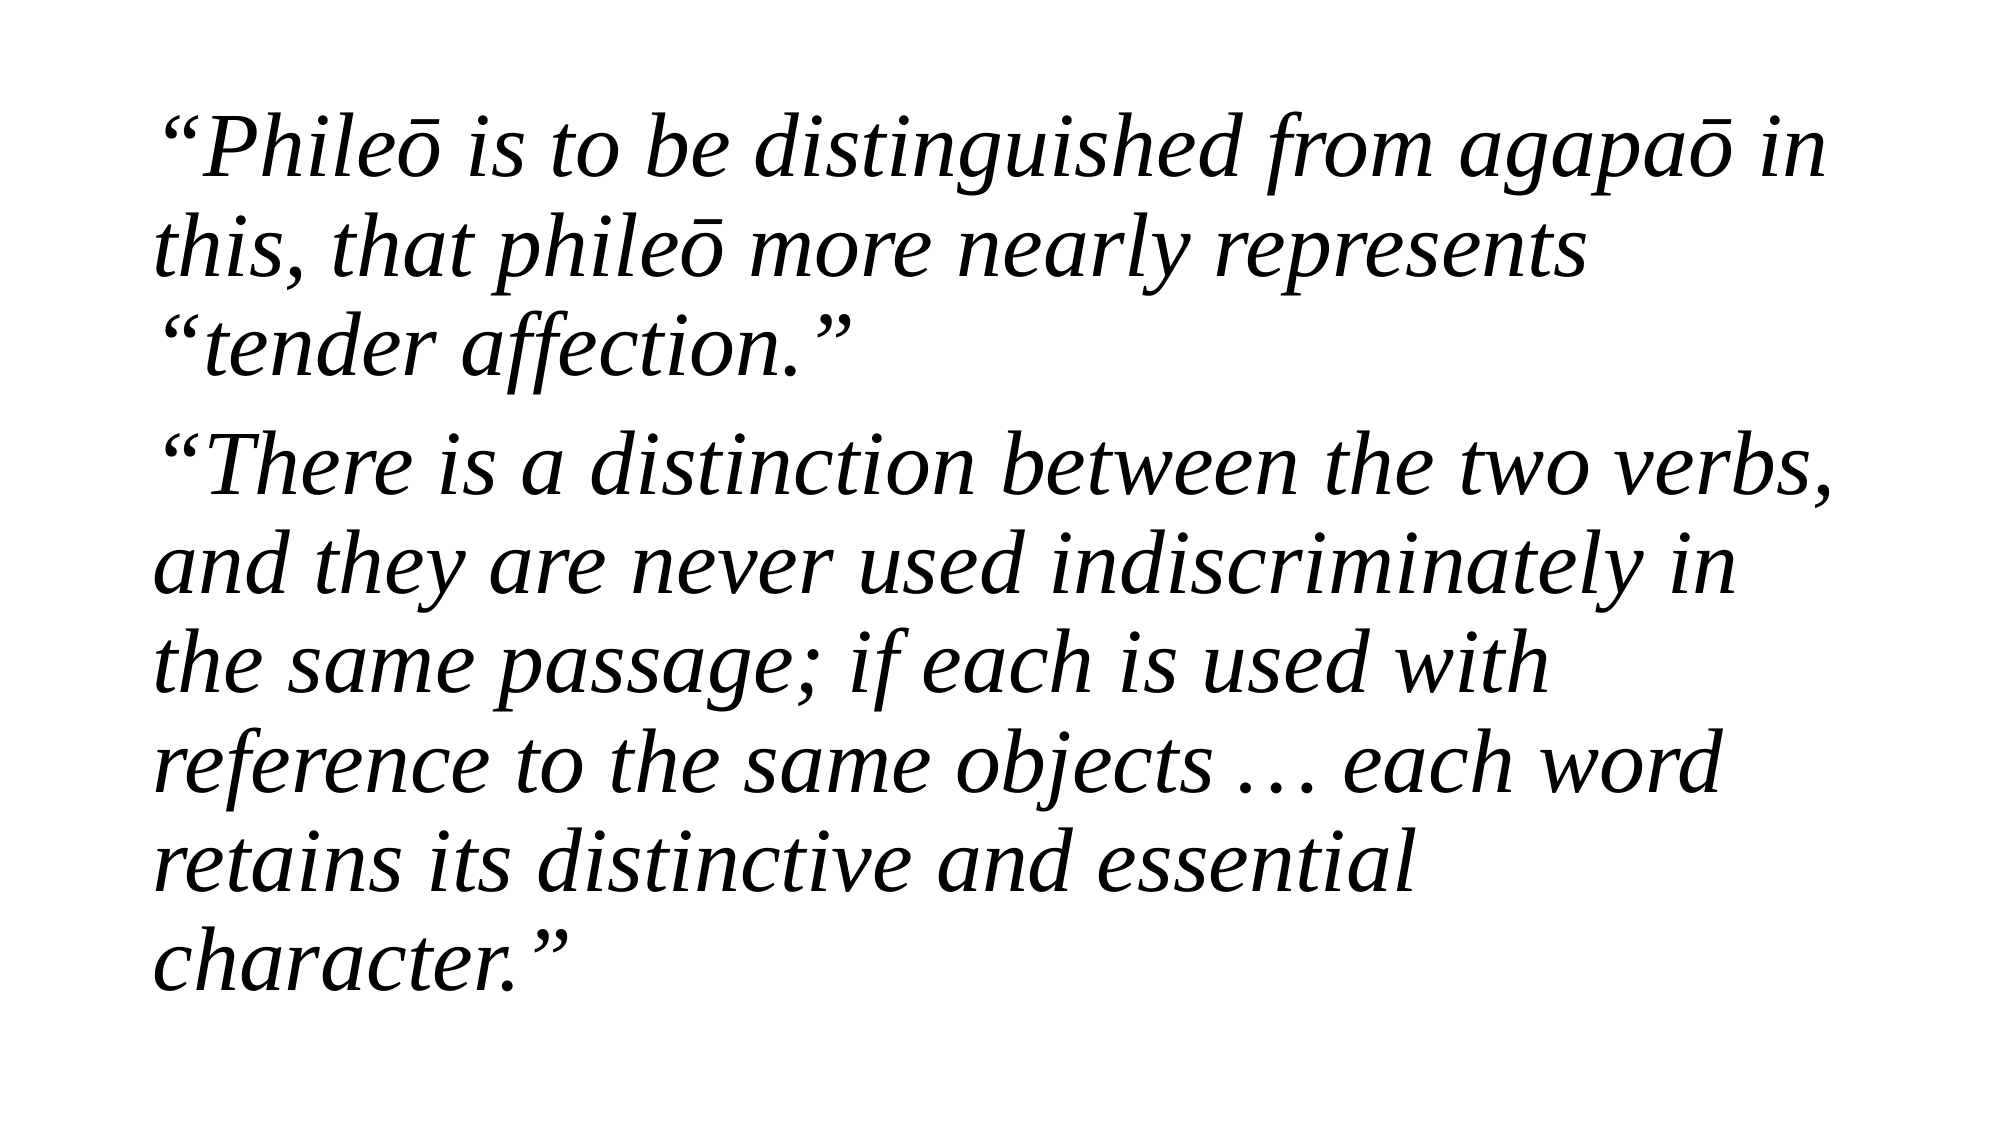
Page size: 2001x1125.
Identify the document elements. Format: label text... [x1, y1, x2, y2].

list “Phileō is to be distinguished from agapaō in this, that phileō more nearly represents “tender affection.” “There is a distinction between the two verbs, and they are never used indiscriminately in the same passage; if each is used with reference to the same objects … each word retains its distinctive and essential character.” [137, 90, 1863, 1085]
